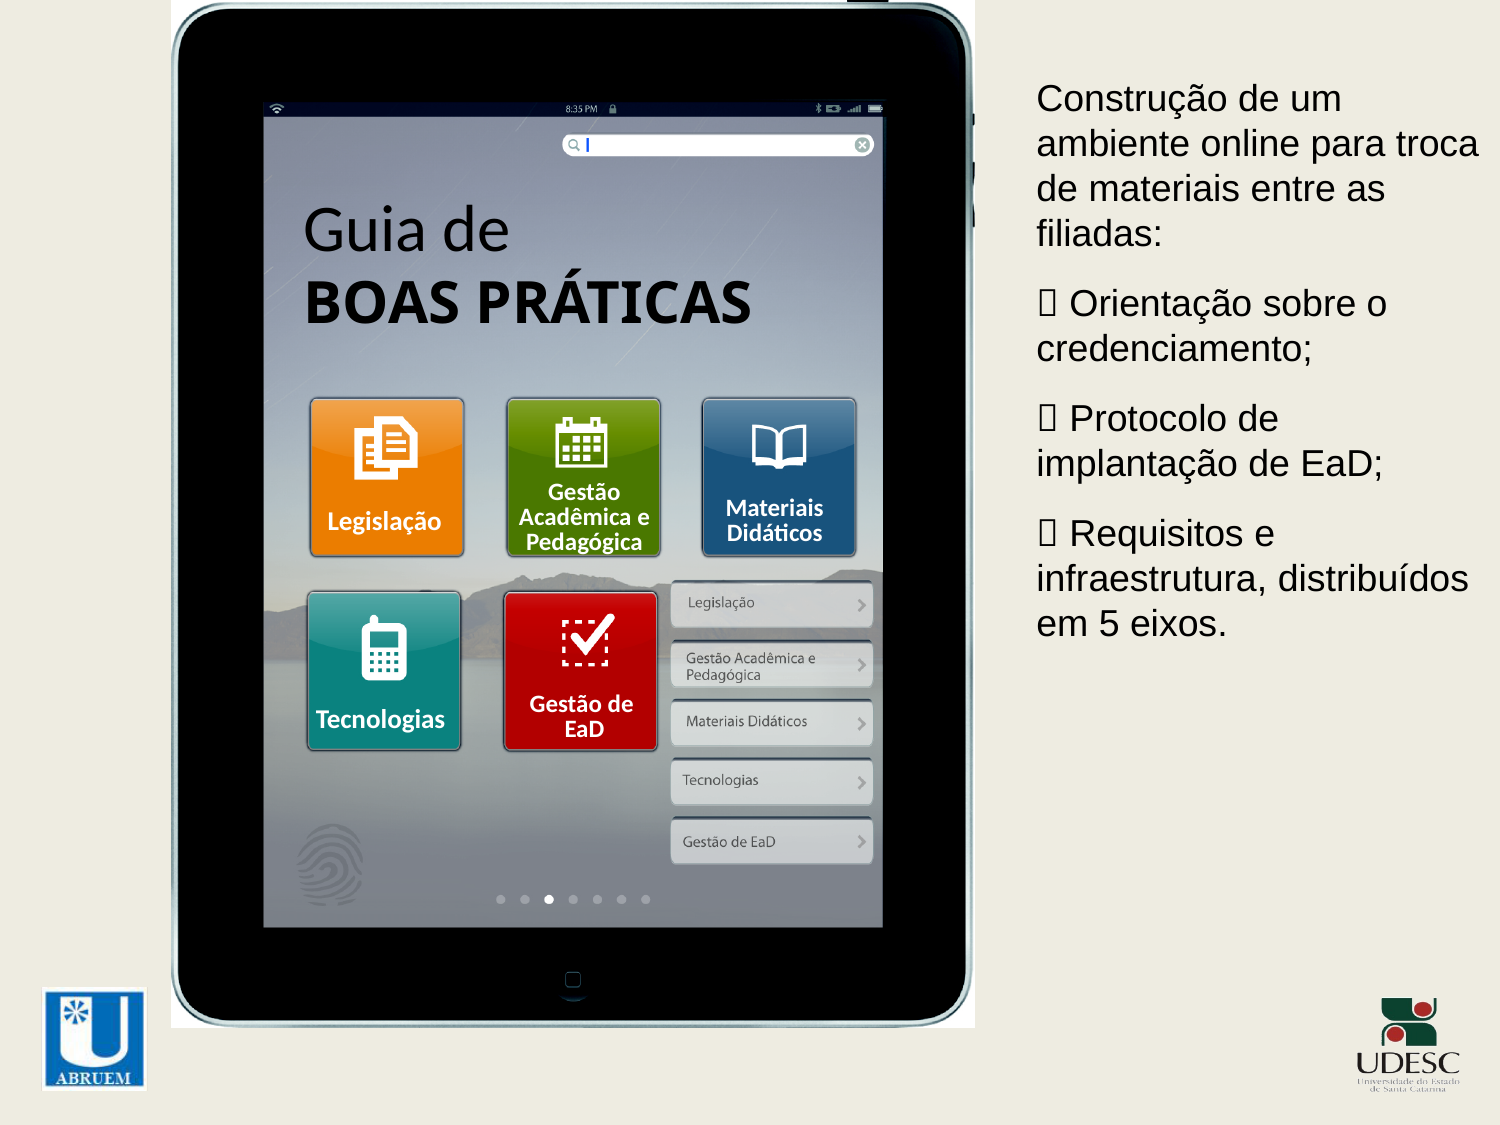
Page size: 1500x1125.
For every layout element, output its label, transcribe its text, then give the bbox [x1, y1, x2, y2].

picture [1340, 987, 1472, 1102]
picture [41, 987, 148, 1091]
text_box Construção de um ambiente online para troca de materiais entre as filiadas:  Orientação sobre o credenciamento;  Protocolo de implantação de EaD;  Requisitos e infraestrutura, distribuídos em 5 eixos. [1021, 66, 1500, 652]
picture [170, 0, 975, 1029]
